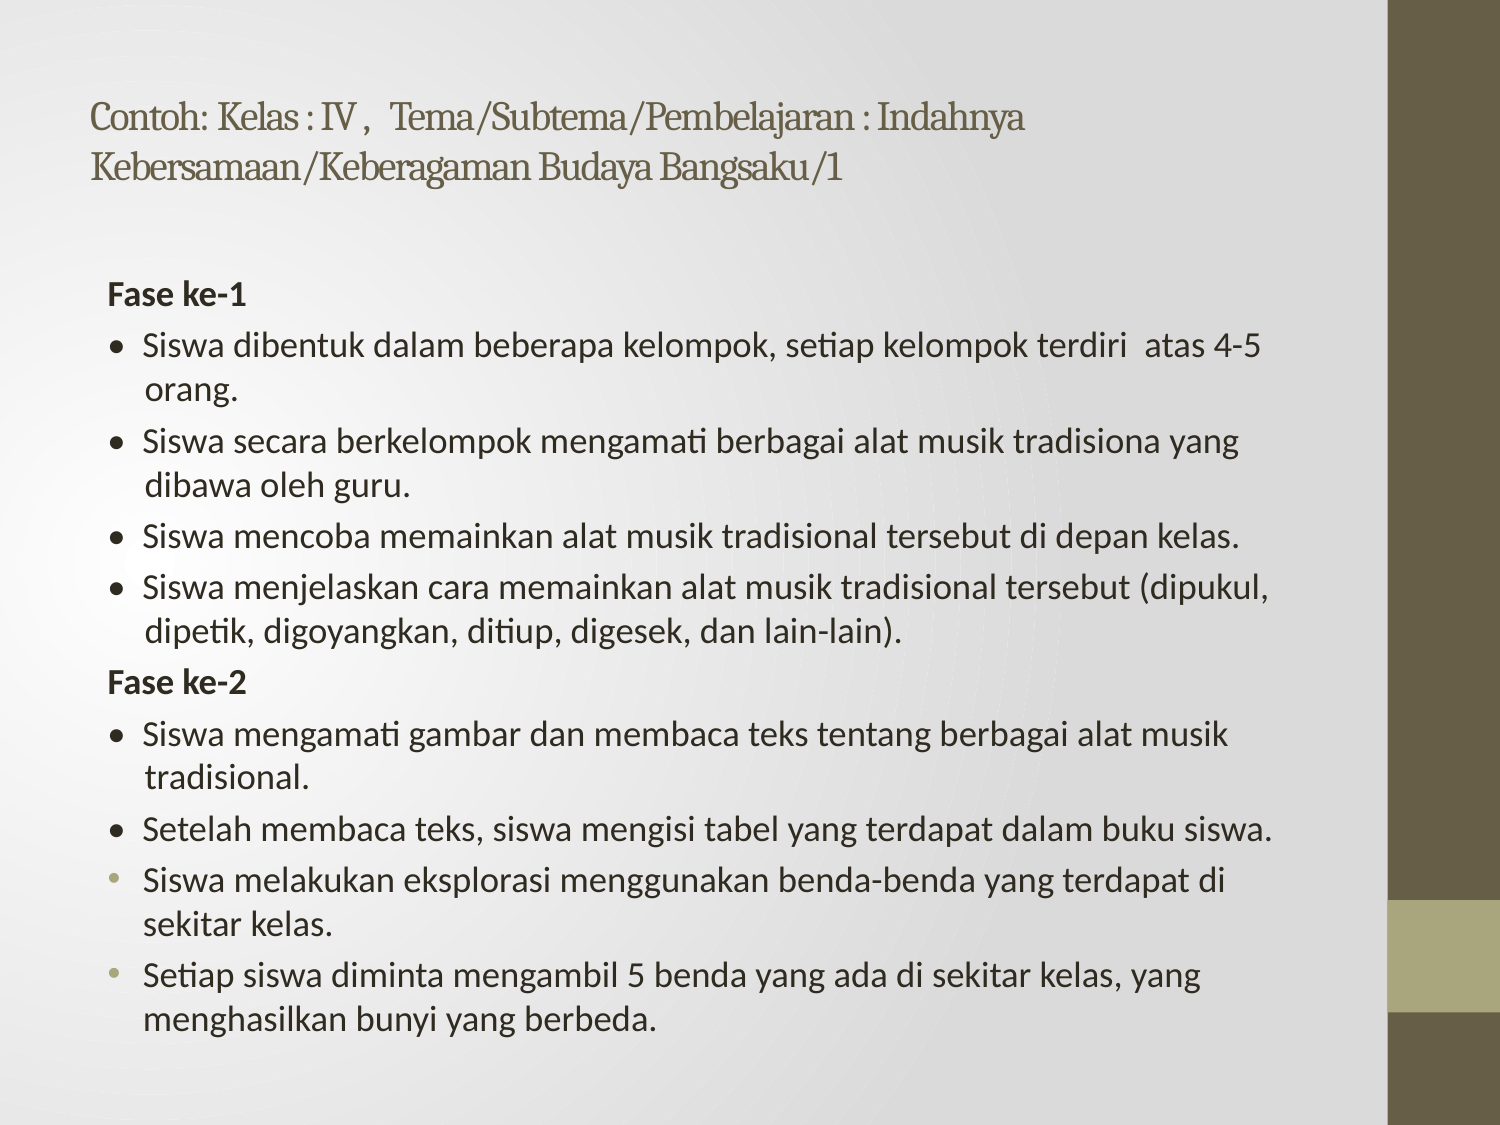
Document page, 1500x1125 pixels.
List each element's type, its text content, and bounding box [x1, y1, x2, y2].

list Fase ke-1 • Siswa dibentuk dalam beberapa kelompok, setiap kelompok terdiri atas 4-5 orang. • Siswa secara berkelompok mengamati berbagai alat musik tradisiona yang dibawa oleh guru. • Siswa mencoba memainkan alat musik tradisional tersebut di depan kelas. • Siswa menjelaskan cara memainkan alat musik tradisional tersebut (dipukul, dipetik, digoyangkan, ditiup, digesek, dan lain-lain). Fase ke-2 • Siswa mengamati gambar dan membaca teks tentang berbagai alat musik tradisional. • Setelah membaca teks, siswa mengisi tabel yang terdapat dalam buku siswa. Siswa melakukan eksplorasi menggunakan benda-benda yang terdapat di sekitar kelas. Setiap siswa diminta mengambil 5 benda yang ada di sekitar kelas, yang menghasilkan bunyi yang berbeda. [75, 262, 1325, 1050]
title Contoh: Kelas : IV , Tema/Subtema/Pembelajaran : Indahnya Kebersamaan/Keberagaman Budaya Bangsaku/1 [75, 45, 1325, 233]
